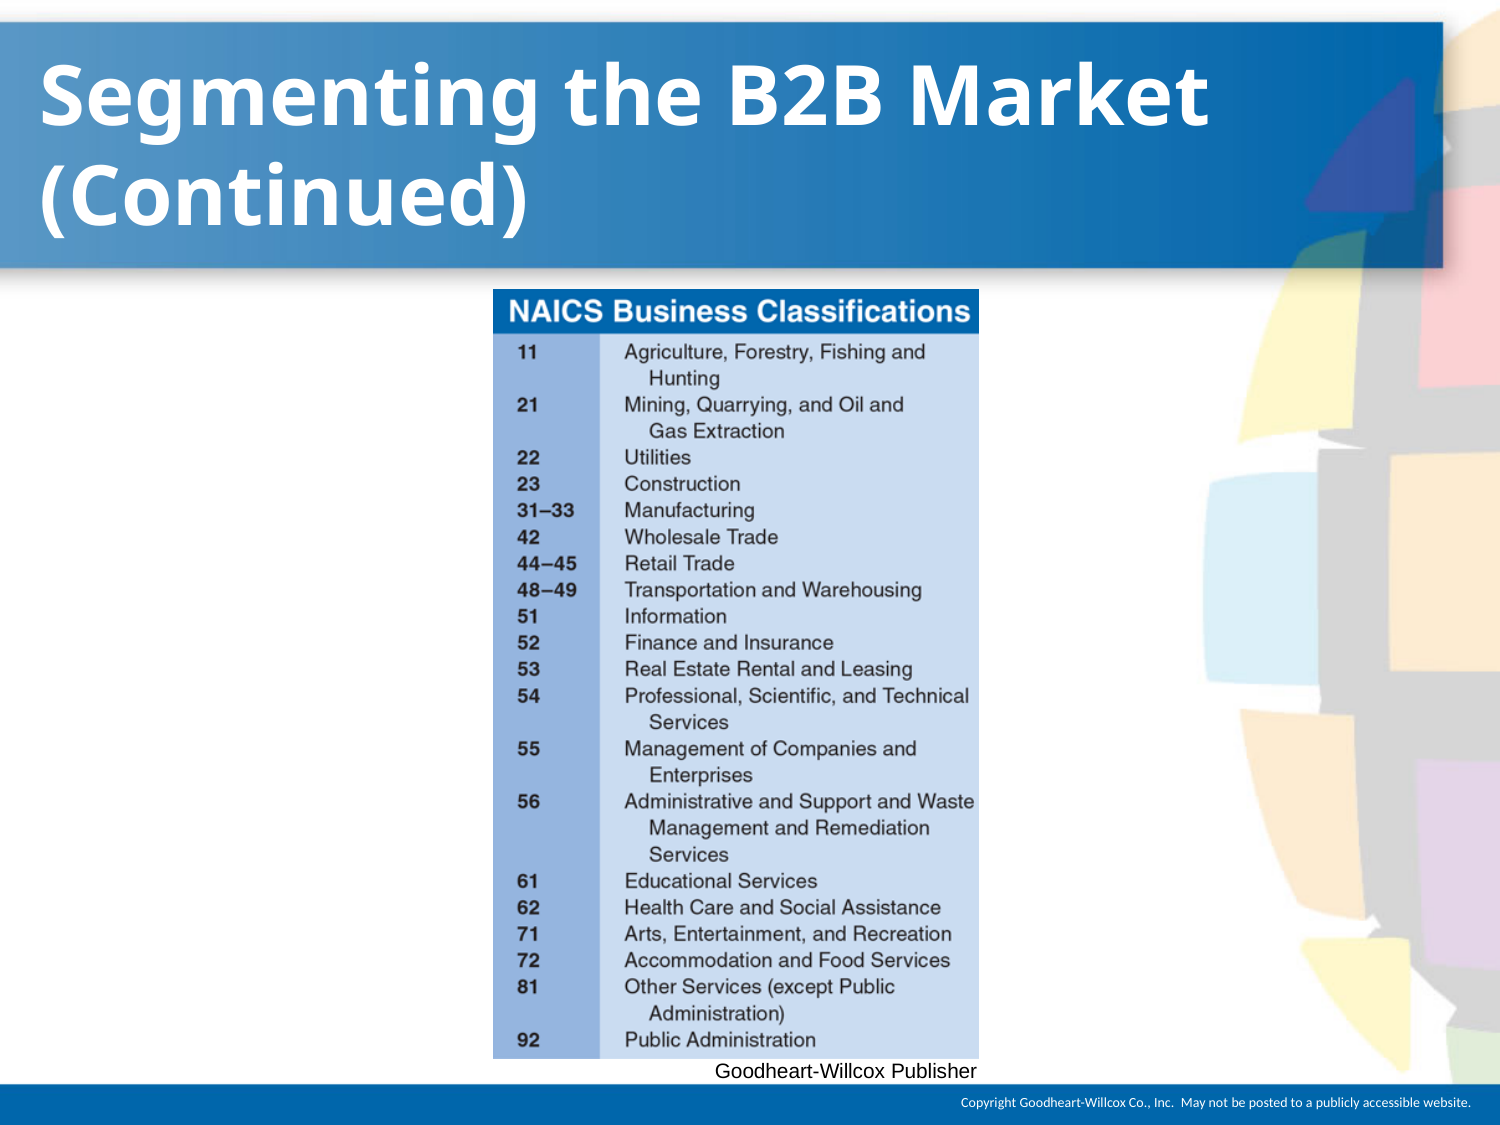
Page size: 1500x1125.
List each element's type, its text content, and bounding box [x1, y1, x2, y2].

list Goodheart-Willcox Publisher [699, 1050, 1008, 1087]
title Segmenting the B2B Market (Continued) [24, 37, 1426, 251]
picture [0, 0, 1500, 1125]
